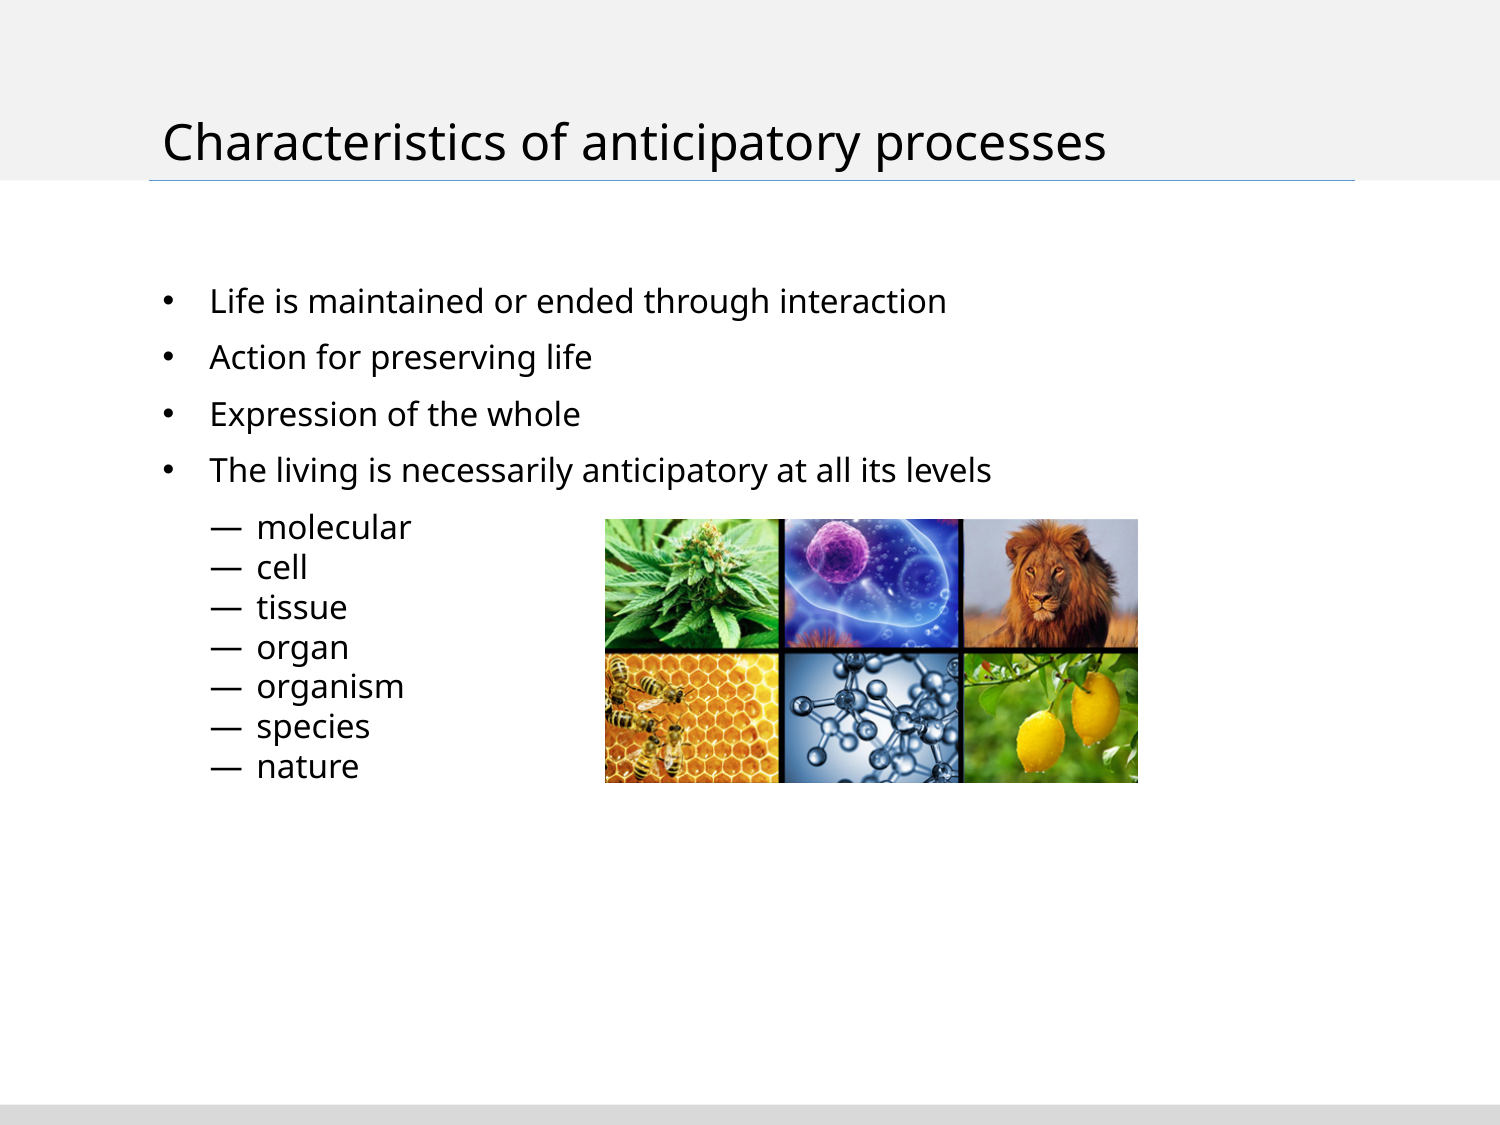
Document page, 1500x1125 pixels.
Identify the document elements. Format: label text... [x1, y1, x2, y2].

text_box Characteristics of anticipatory processes [147, 73, 1307, 179]
text_box [0, 0, 1500, 181]
picture [605, 519, 1138, 783]
text_box Life is maintained or ended through interaction Action for preserving life Expression of the whole The living is necessarily anticipatory at all its levels molecular cell tissue organ organism species nature [147, 272, 1200, 793]
